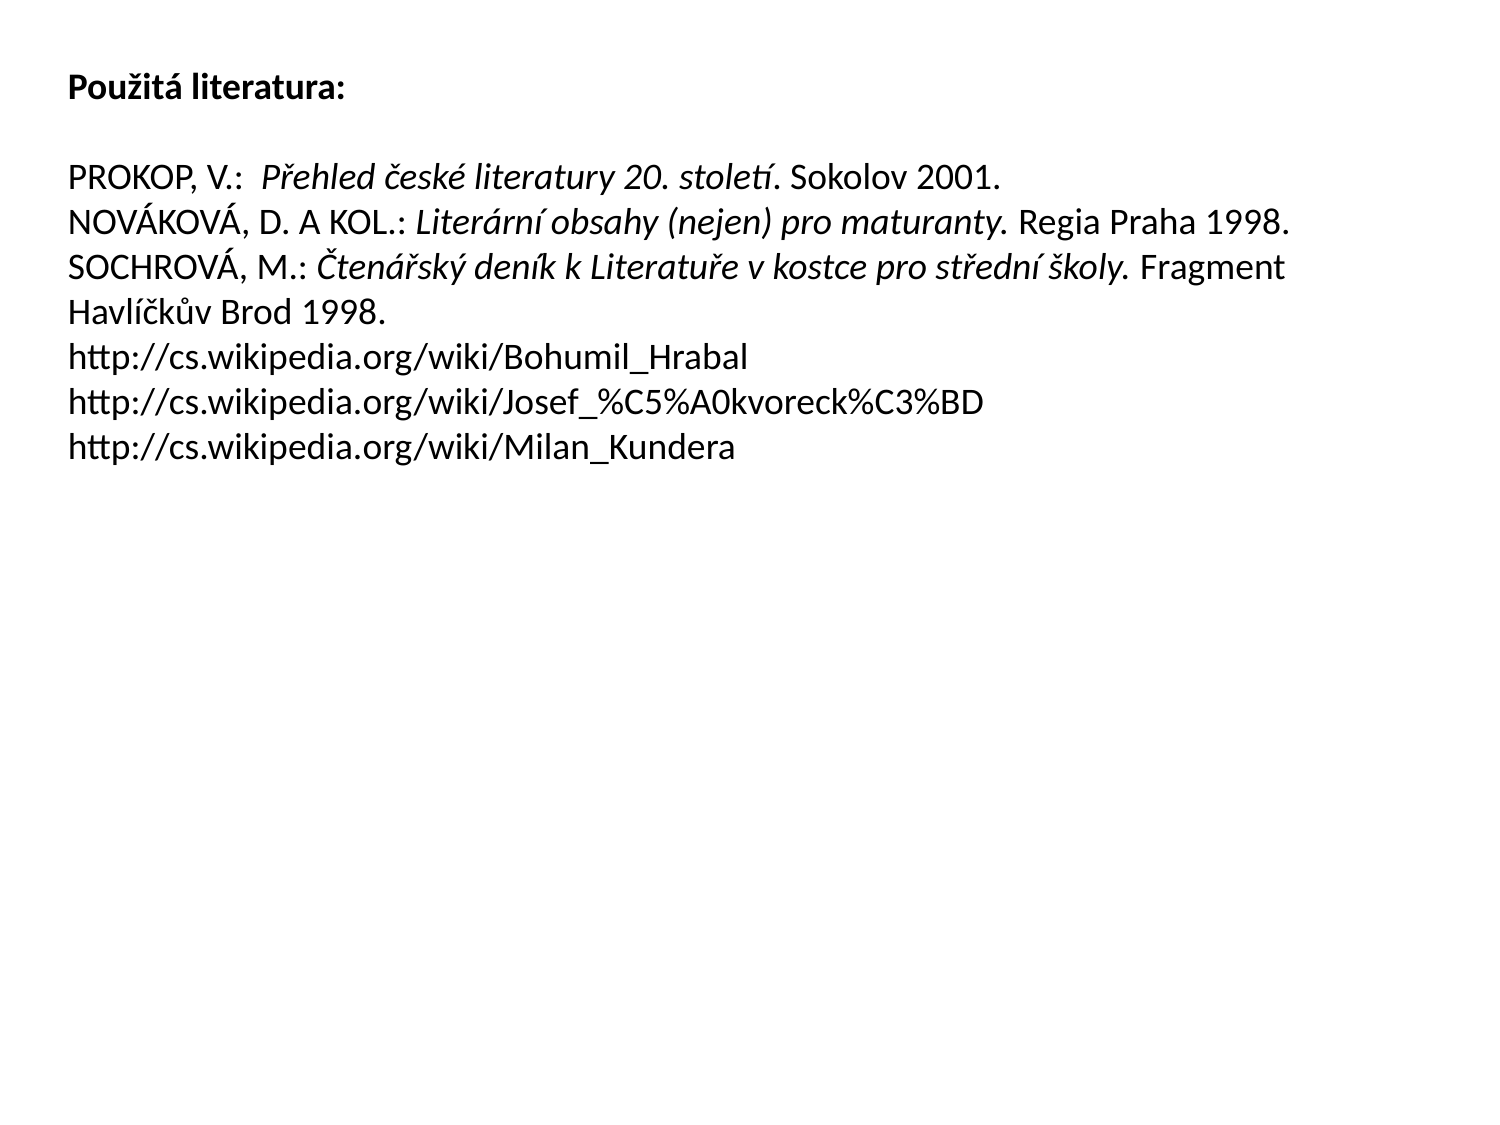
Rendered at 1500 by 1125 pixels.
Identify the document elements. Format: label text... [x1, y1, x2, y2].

text_box Použitá literatura: PROKOP, V.: Přehled české literatury 20. století. Sokolov 2001. NOVÁKOVÁ, D. A KOL.: Literární obsahy (nejen) pro maturanty. Regia Praha 1998. SOCHROVÁ, M.: Čtenářský deník k Literatuře v kostce pro střední školy. Fragment Havlíčkův Brod 1998. http://cs.wikipedia.org/wiki/Bohumil_Hrabal http://cs.wikipedia.org/wiki/Josef_%C5%A0kvoreck%C3%BD http://cs.wikipedia.org/wiki/Milan_Kundera [53, 54, 1447, 475]
